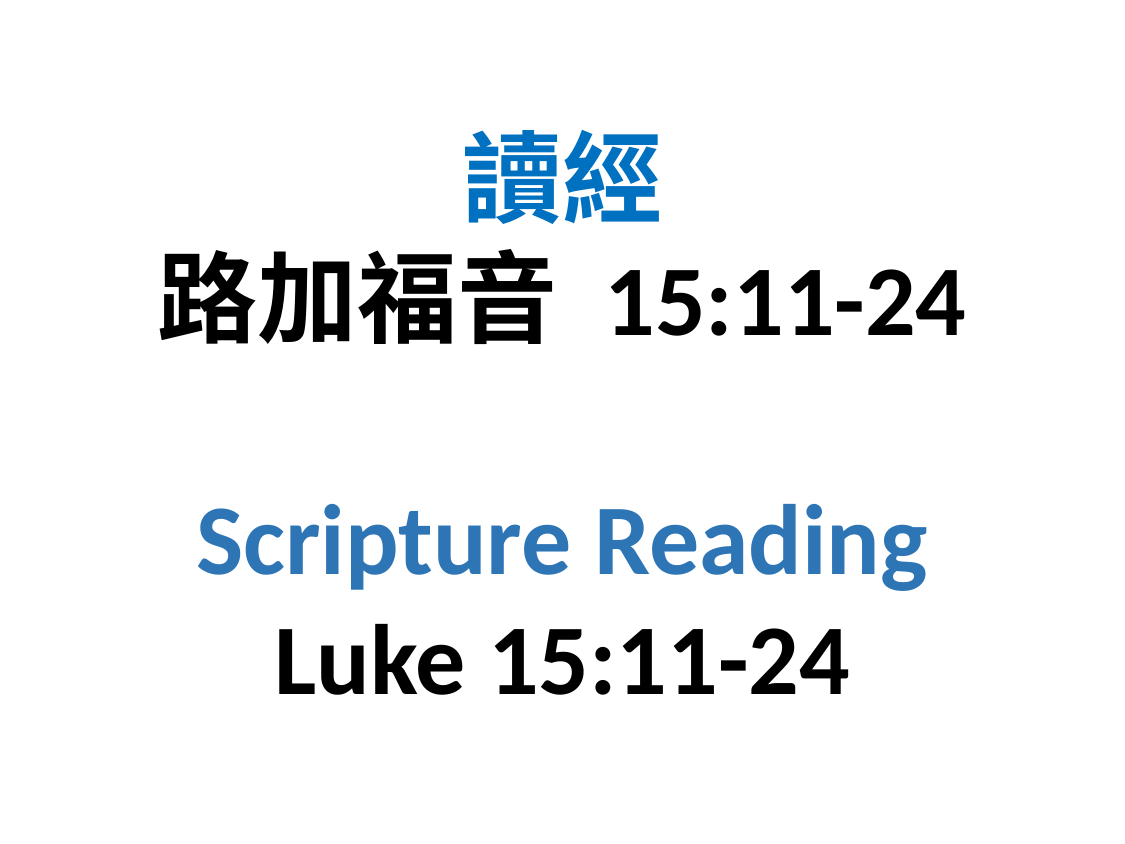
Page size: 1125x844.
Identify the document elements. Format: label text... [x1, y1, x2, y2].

list 讀經 路加福音 15:11-24 Scripture Reading Luke 15:11-24 [0, 121, 1125, 772]
